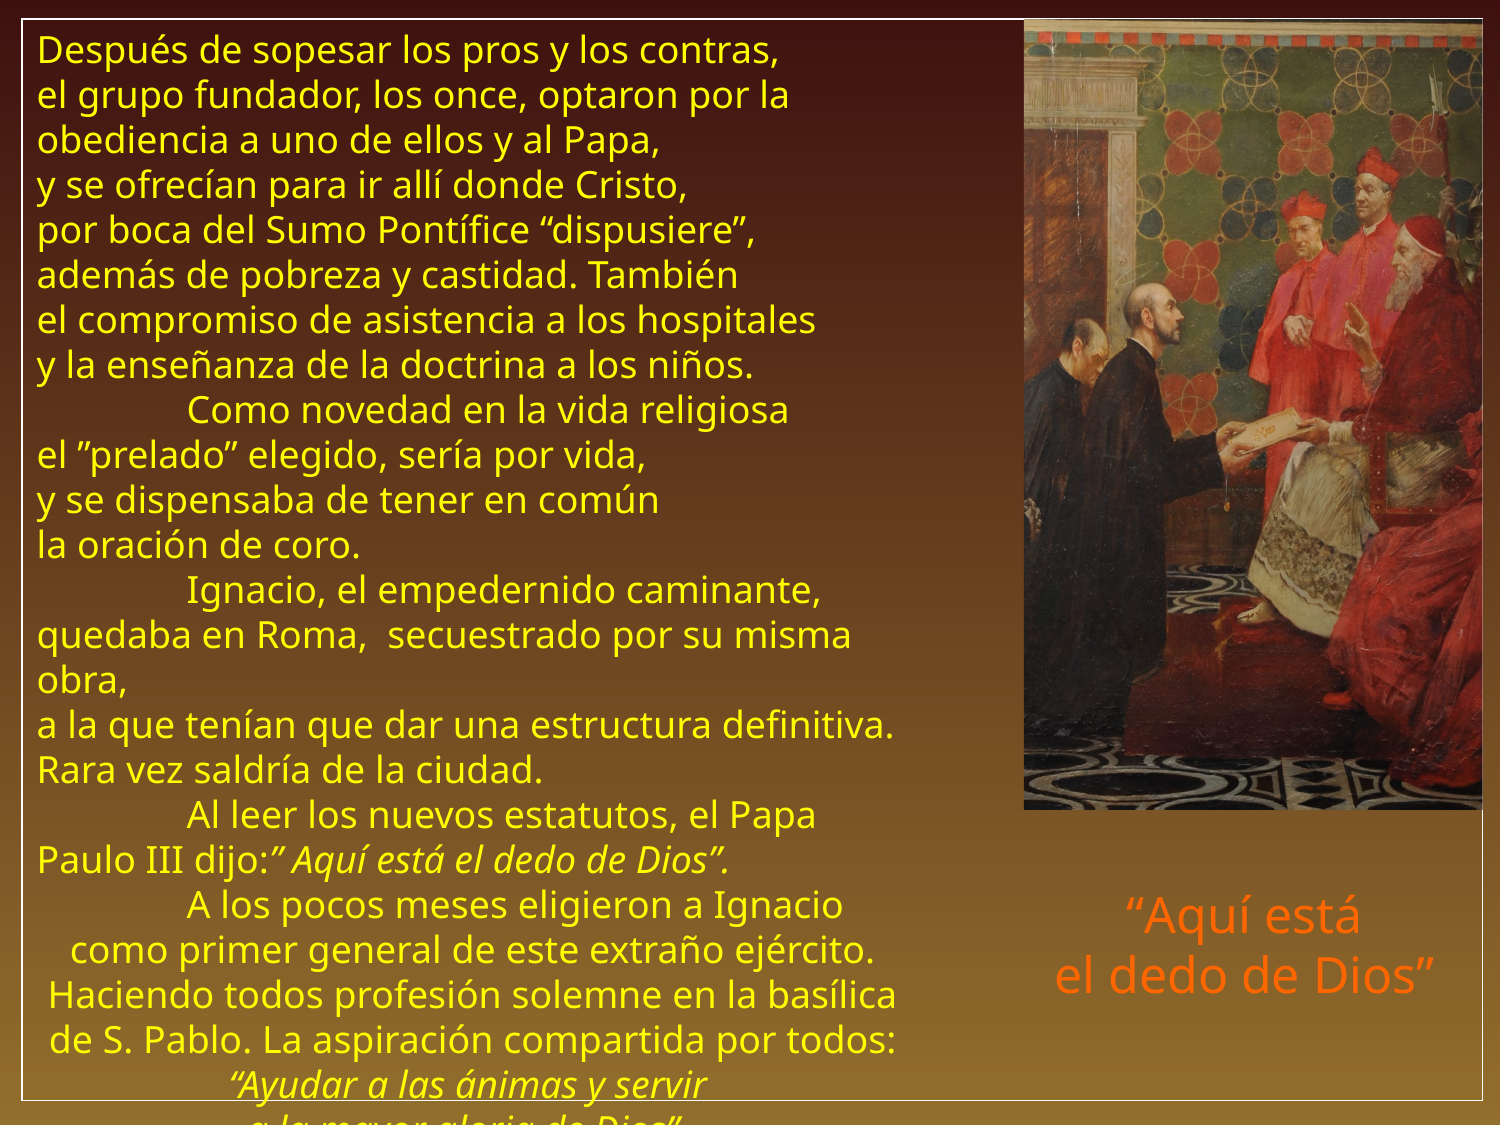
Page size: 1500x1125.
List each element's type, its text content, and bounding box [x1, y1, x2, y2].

text_box “Aquí está el dedo de Dios” [1006, 876, 1483, 1011]
text_box Después de sopesar los pros y los contras, el grupo fundador, los once, optaron por la obediencia a uno de ellos y al Papa, y se ofrecían para ir allí donde Cristo, por boca del Sumo Pontífice “dispusiere”, además de pobreza y castidad. También el compromiso de asistencia a los hospitales y la enseñanza de la doctrina a los niños. Como novedad en la vida religiosa el ”prelado” elegido, sería por vida, y se dispensaba de tener en común la oración de coro. Ignacio, el empedernido caminante, quedaba en Roma, secuestrado por su misma obra, a la que tenían que dar una estructura definitiva. Rara vez saldría de la ciudad. Al leer los nuevos estatutos, el Papa Paulo III dijo:” Aquí está el dedo de Dios”. A los pocos meses eligieron a Ignacio como primer general de este extraño ejército. Haciendo todos profesión solemne en la basílica de S. Pablo. La aspiración compartida por todos: “Ayudar a las ánimas y servir a la mayor gloria de Dios”. [21, 18, 924, 1125]
picture [1023, 18, 1483, 810]
text_box [924, 18, 1483, 1101]
